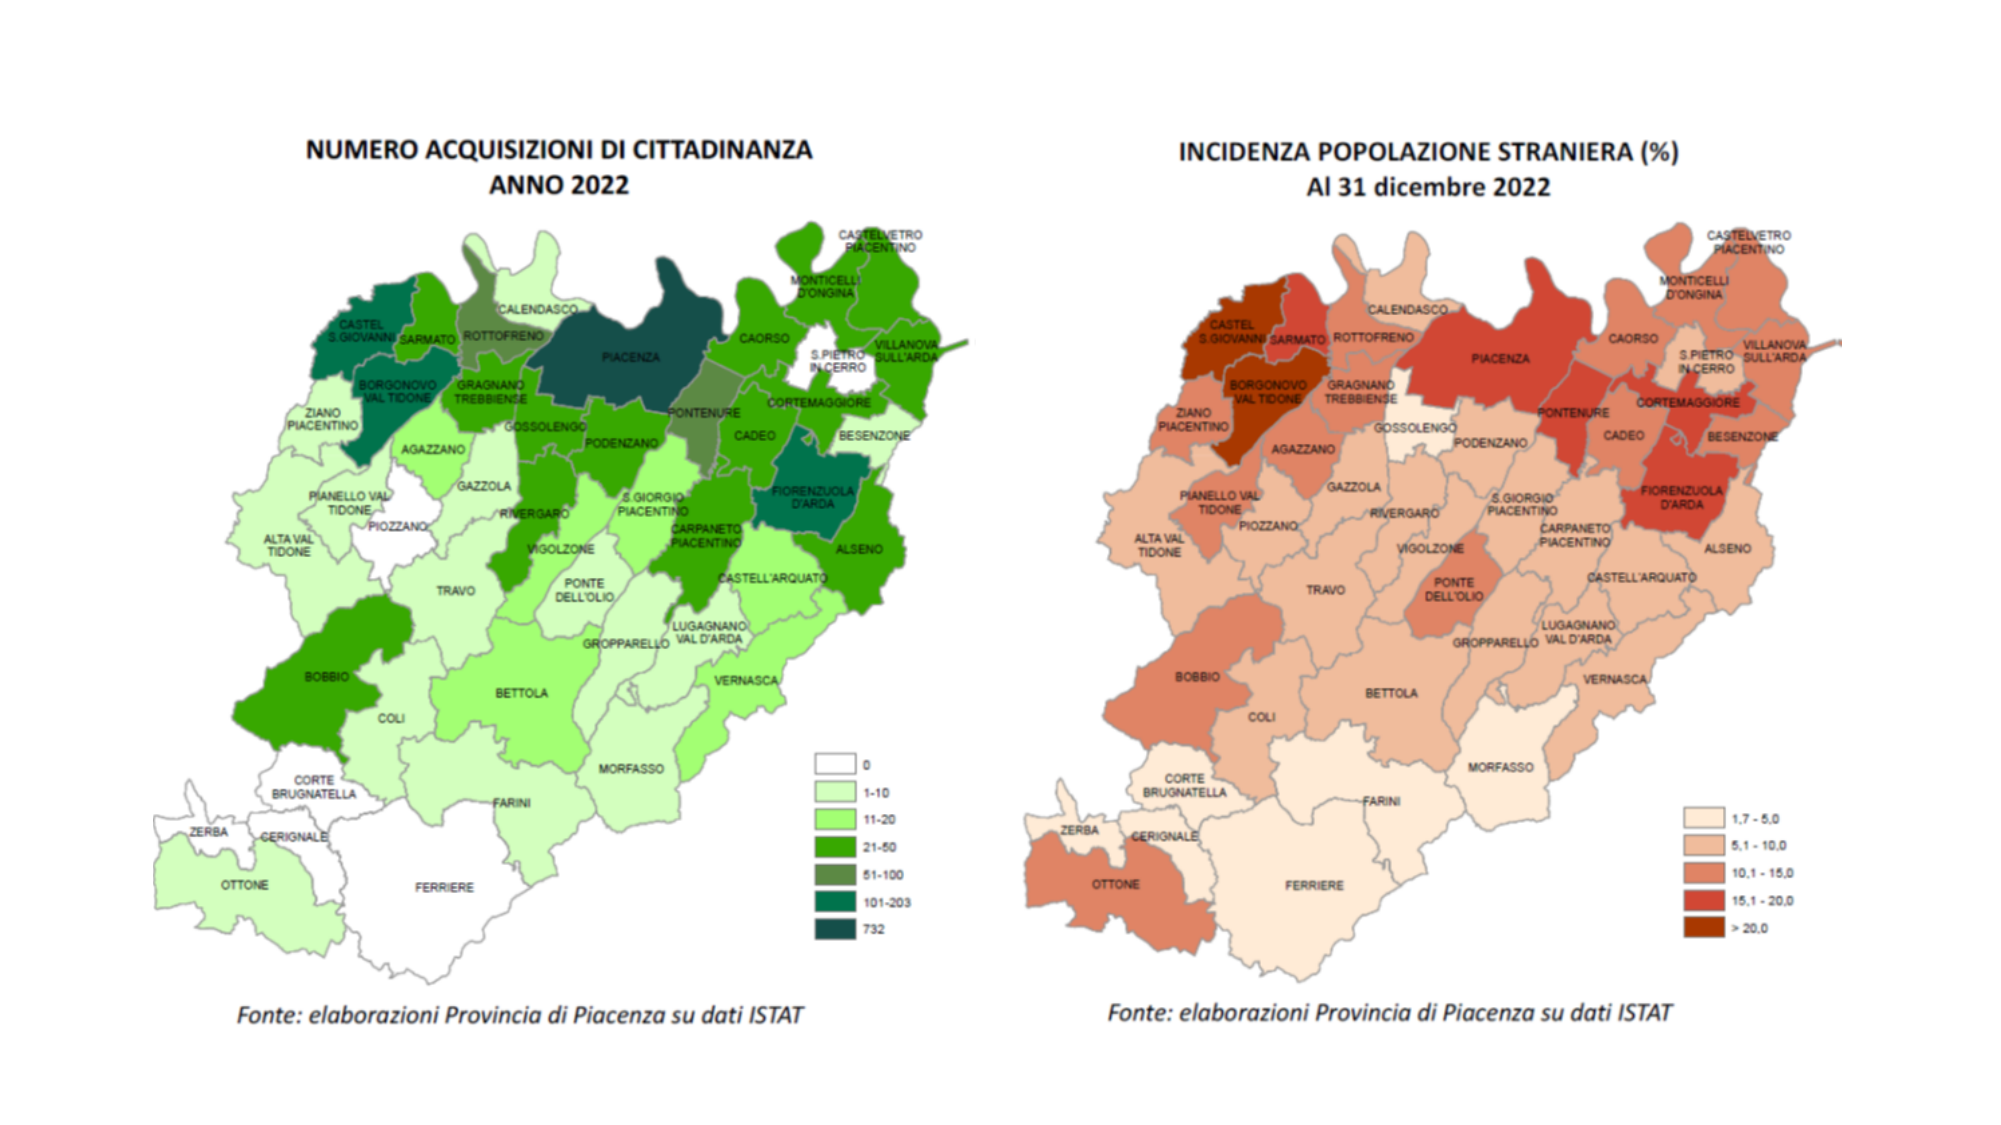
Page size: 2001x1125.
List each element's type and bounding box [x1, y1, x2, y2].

picture [1017, 125, 1842, 1029]
picture [153, 129, 976, 1030]
